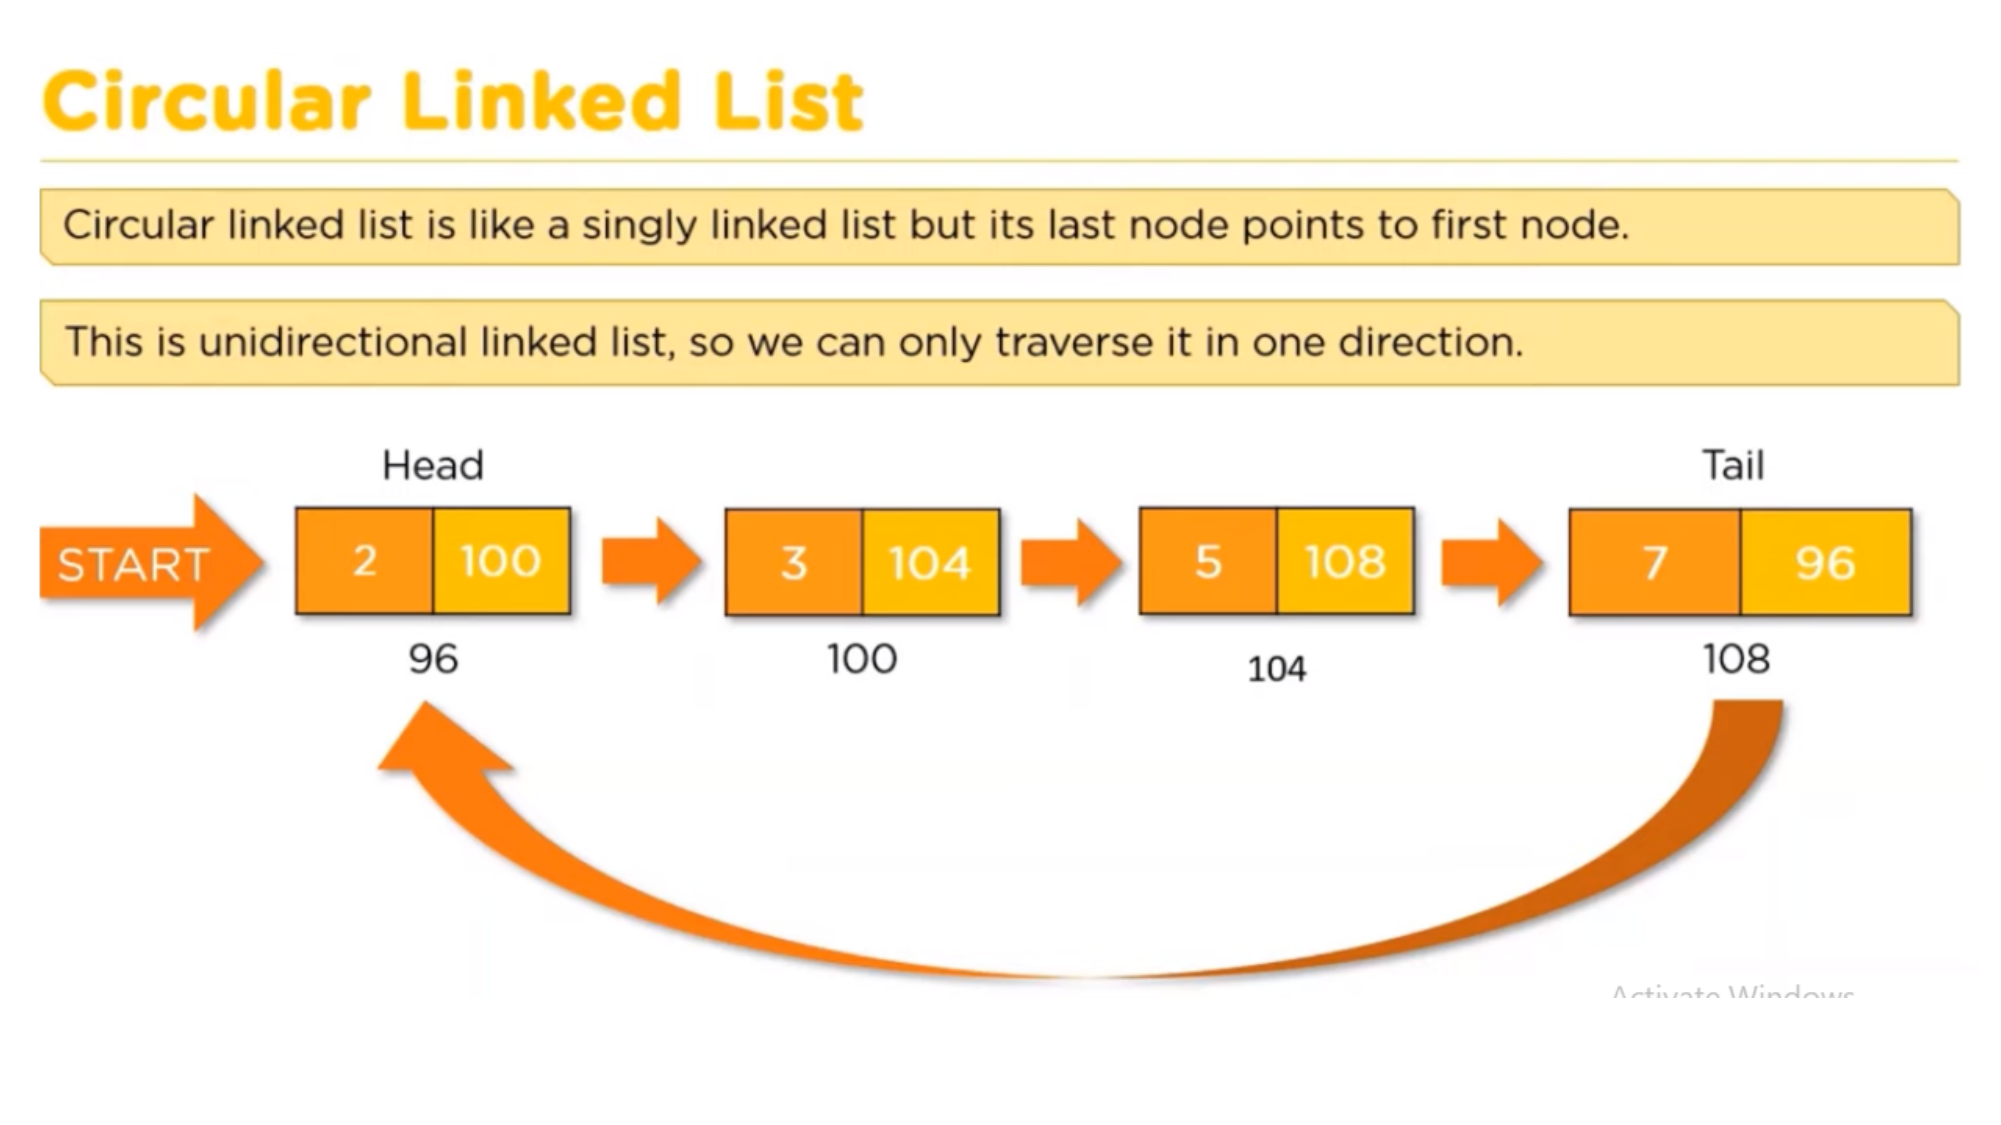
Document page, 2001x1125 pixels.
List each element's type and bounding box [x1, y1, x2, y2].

picture [39, 52, 1979, 998]
